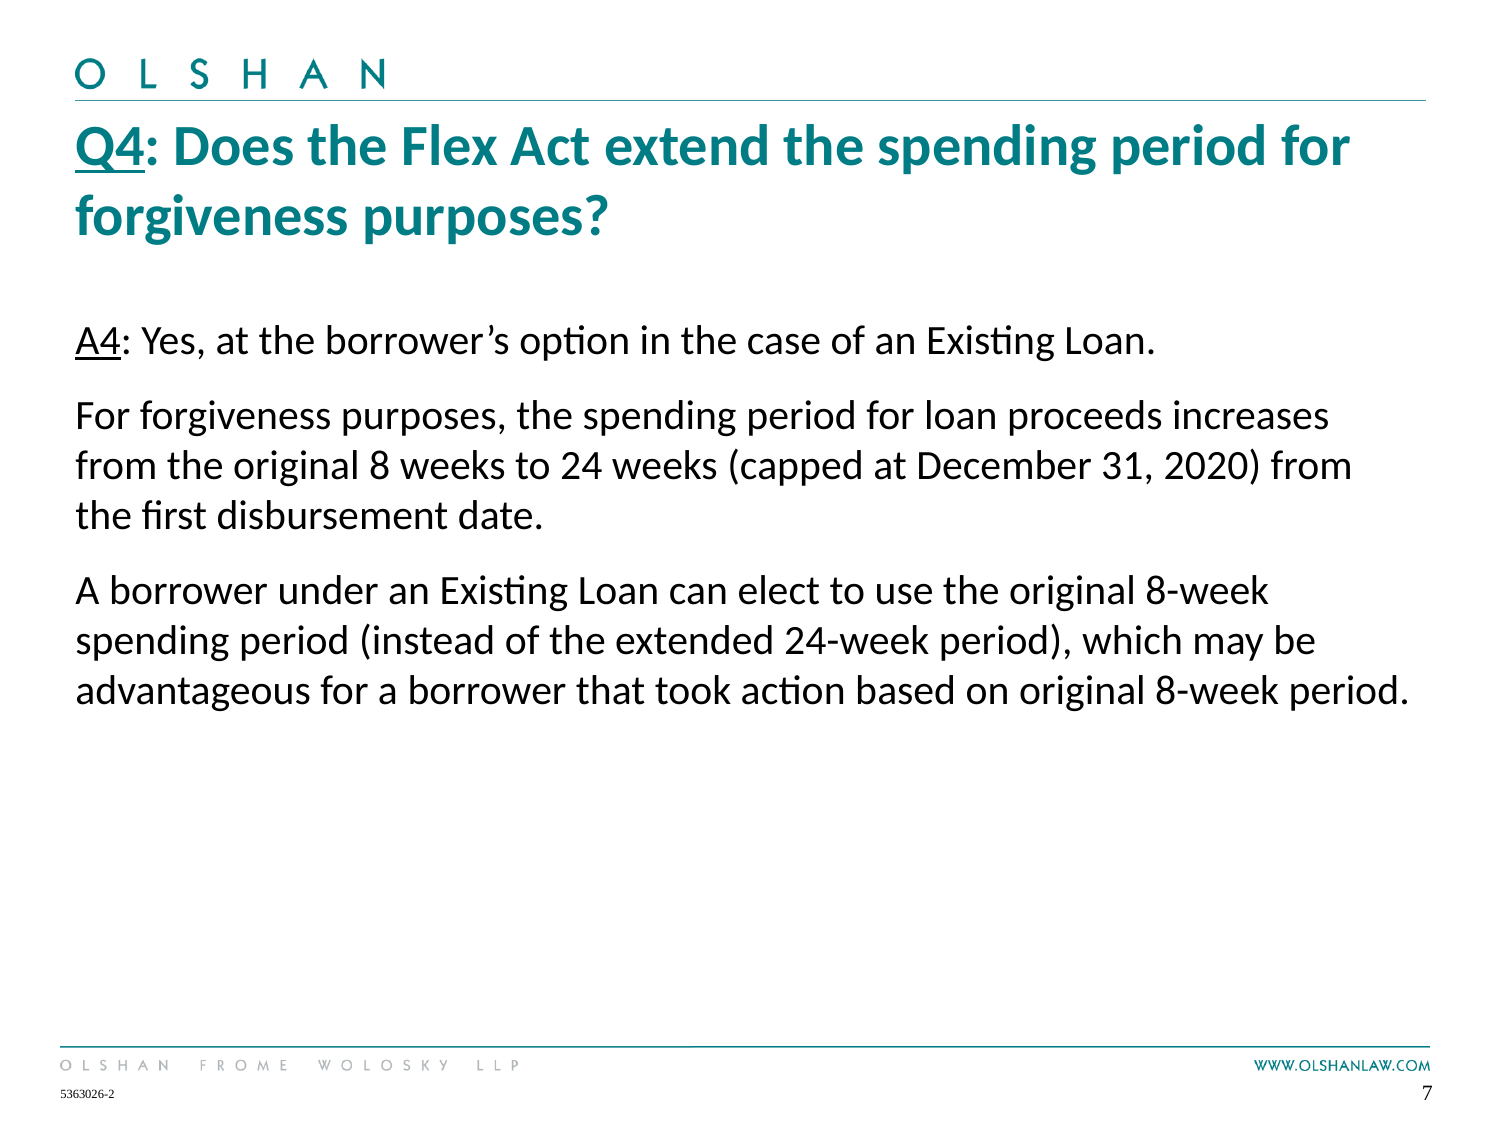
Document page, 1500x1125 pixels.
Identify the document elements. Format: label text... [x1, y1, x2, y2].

picture [75, 58, 1426, 99]
title Q4: Does the Flex Act extend the spending period for forgiveness purposes? [60, 99, 1426, 253]
slide_number 7 [1135, 1070, 1449, 1109]
list A4: Yes, at the borrower’s option in the case of an Existing Loan. For forgiveness purposes, the spending period for loan proceeds increases from the original 8 weeks to 24 weeks (capped at December 31, 2020) from the first disbursement date. A borrower under an Existing Loan can elect to use the original 8-week spending period (instead of the extended 24-week period), which may be advantageous for a borrower that took action based on original 8-week period. [60, 304, 1426, 1021]
picture [60, 1046, 1430, 1071]
